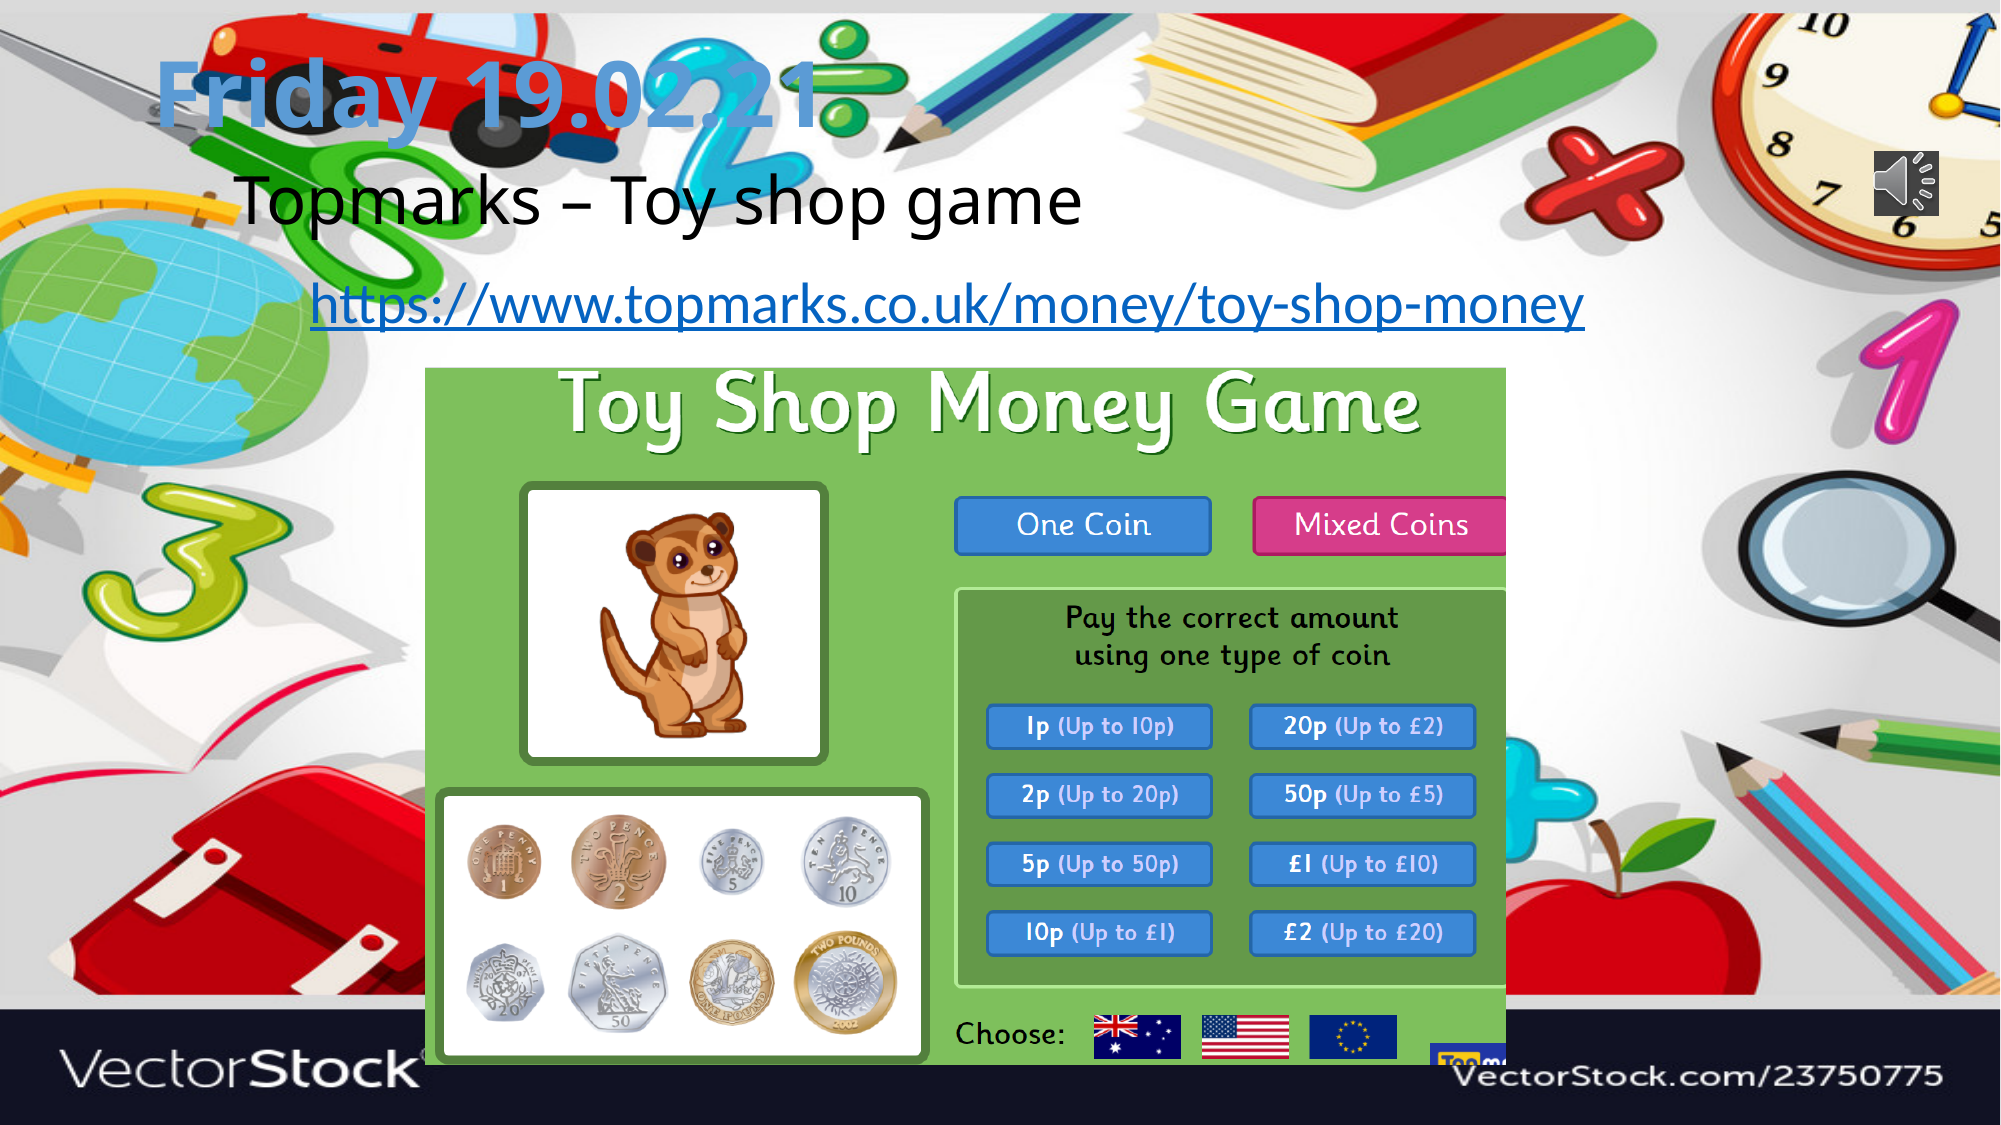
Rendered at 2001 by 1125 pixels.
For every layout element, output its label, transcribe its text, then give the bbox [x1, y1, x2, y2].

text_box https://www.topmarks.co.uk/money/toy-shop-money [294, 252, 1839, 343]
picture [0, 0, 2001, 1125]
text_box Topmarks – Toy shop game [219, 150, 1775, 245]
title Friday 19.02.21 [137, 0, 1863, 207]
